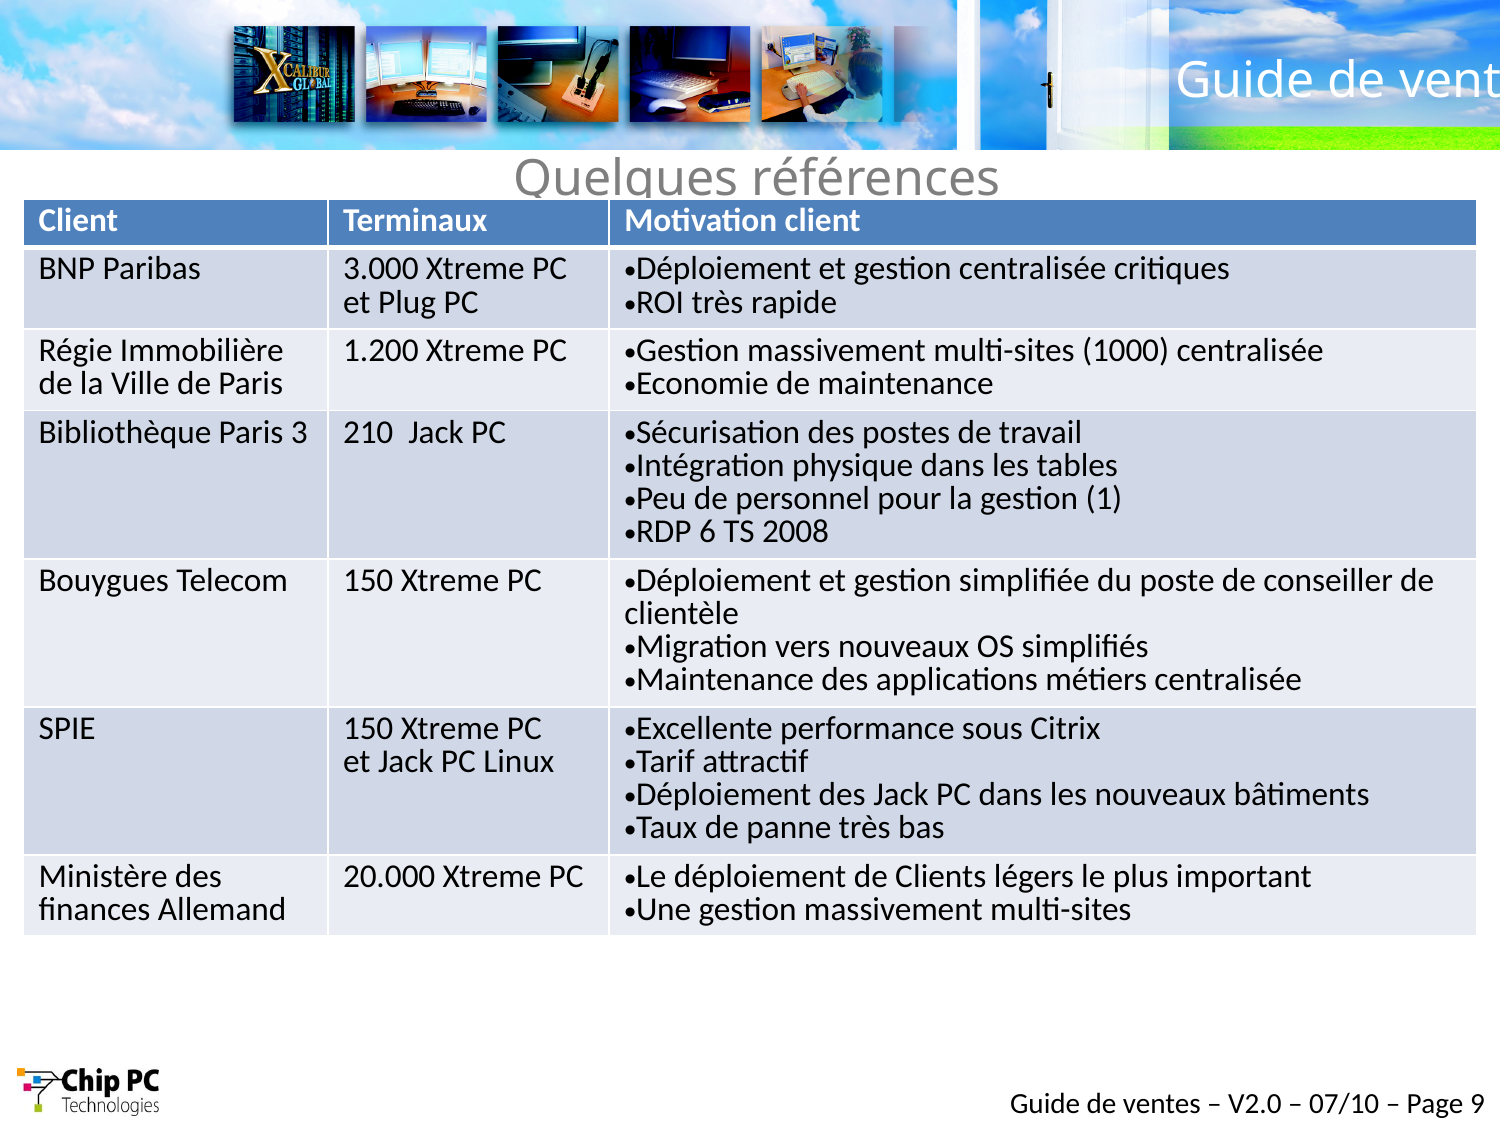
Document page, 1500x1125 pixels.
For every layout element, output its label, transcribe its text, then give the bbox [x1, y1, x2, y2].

table_cell SPIE [24, 708, 327, 854]
table_cell 210 Jack PC [329, 411, 608, 558]
table_header Client [24, 200, 327, 245]
table_cell Bibliothèque Paris 3 [24, 411, 327, 558]
table_cell Régie Immobilière de la Ville de Paris [24, 330, 327, 410]
table_cell Gestion massivement multi-sites (1000) centralisée Economie de maintenance [610, 330, 1476, 410]
table_cell 150 Xtreme PC [329, 560, 608, 706]
table_cell Sécurisation des postes de travail Intégration physique dans les tables Peu de personnel pour la gestion (1) RDP 6 TS 2008 [610, 411, 1476, 558]
title Quelques références [81, 128, 1433, 198]
table_header Motivation client [610, 200, 1476, 245]
picture [1492, 74, 1500, 94]
picture [0, 0, 1500, 150]
table_cell 1.200 Xtreme PC [329, 330, 608, 410]
table_cell Déploiement et gestion centralisée critiques ROI très rapide [610, 250, 1476, 328]
table_cell Bouygues Telecom [24, 560, 327, 706]
table_header Terminaux [329, 200, 608, 245]
table_cell BNP Paribas [24, 250, 327, 328]
table_cell Ministère des finances Allemand [24, 856, 327, 935]
table_cell 150 Xtreme PC et Jack PC Linux [329, 708, 608, 854]
slide_number Guide de ventes – V2.0 – 07/10 – Page 9 [836, 1072, 1500, 1125]
picture [17, 1068, 159, 1116]
table_cell Le déploiement de Clients légers le plus important Une gestion massivement multi-sites [610, 856, 1476, 935]
table_cell Excellente performance sous Citrix Tarif attractif Déploiement des Jack PC dans les nouveaux bâtiments Taux de panne très bas [610, 708, 1476, 854]
table_cell 20.000 Xtreme PC [329, 856, 608, 935]
table_cell Déploiement et gestion simplifiée du poste de conseiller de clientèle Migration vers nouveaux OS simplifiés Maintenance des applications métiers centralisée [610, 560, 1476, 706]
table_cell 3.000 Xtreme PC et Plug PC [329, 250, 608, 328]
